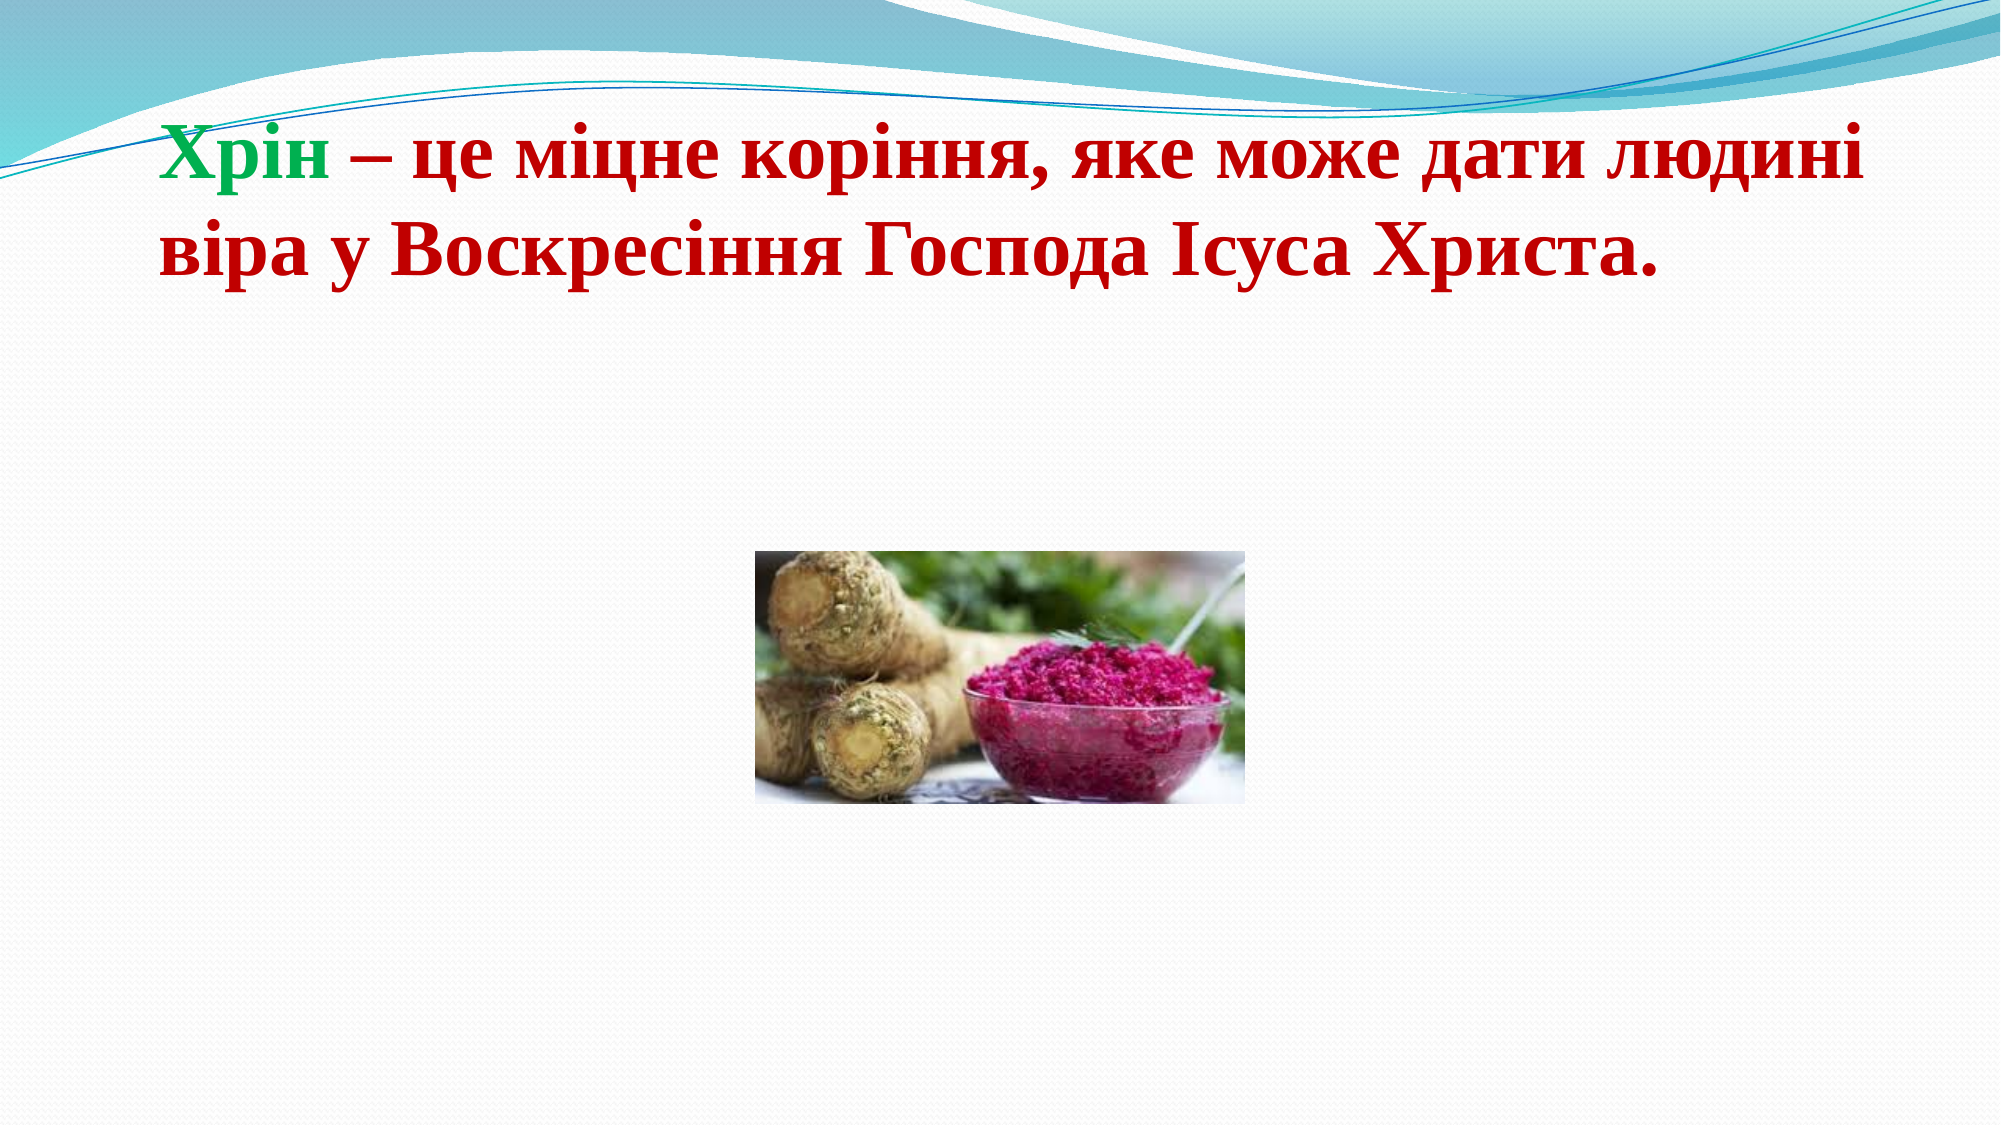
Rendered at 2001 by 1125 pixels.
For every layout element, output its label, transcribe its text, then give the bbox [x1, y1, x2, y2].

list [755, 551, 1245, 804]
title Хрін – це міцне коріння, яке може дати людині віра у Воскресіння Господа Ісуса Христа. [158, 0, 1885, 389]
